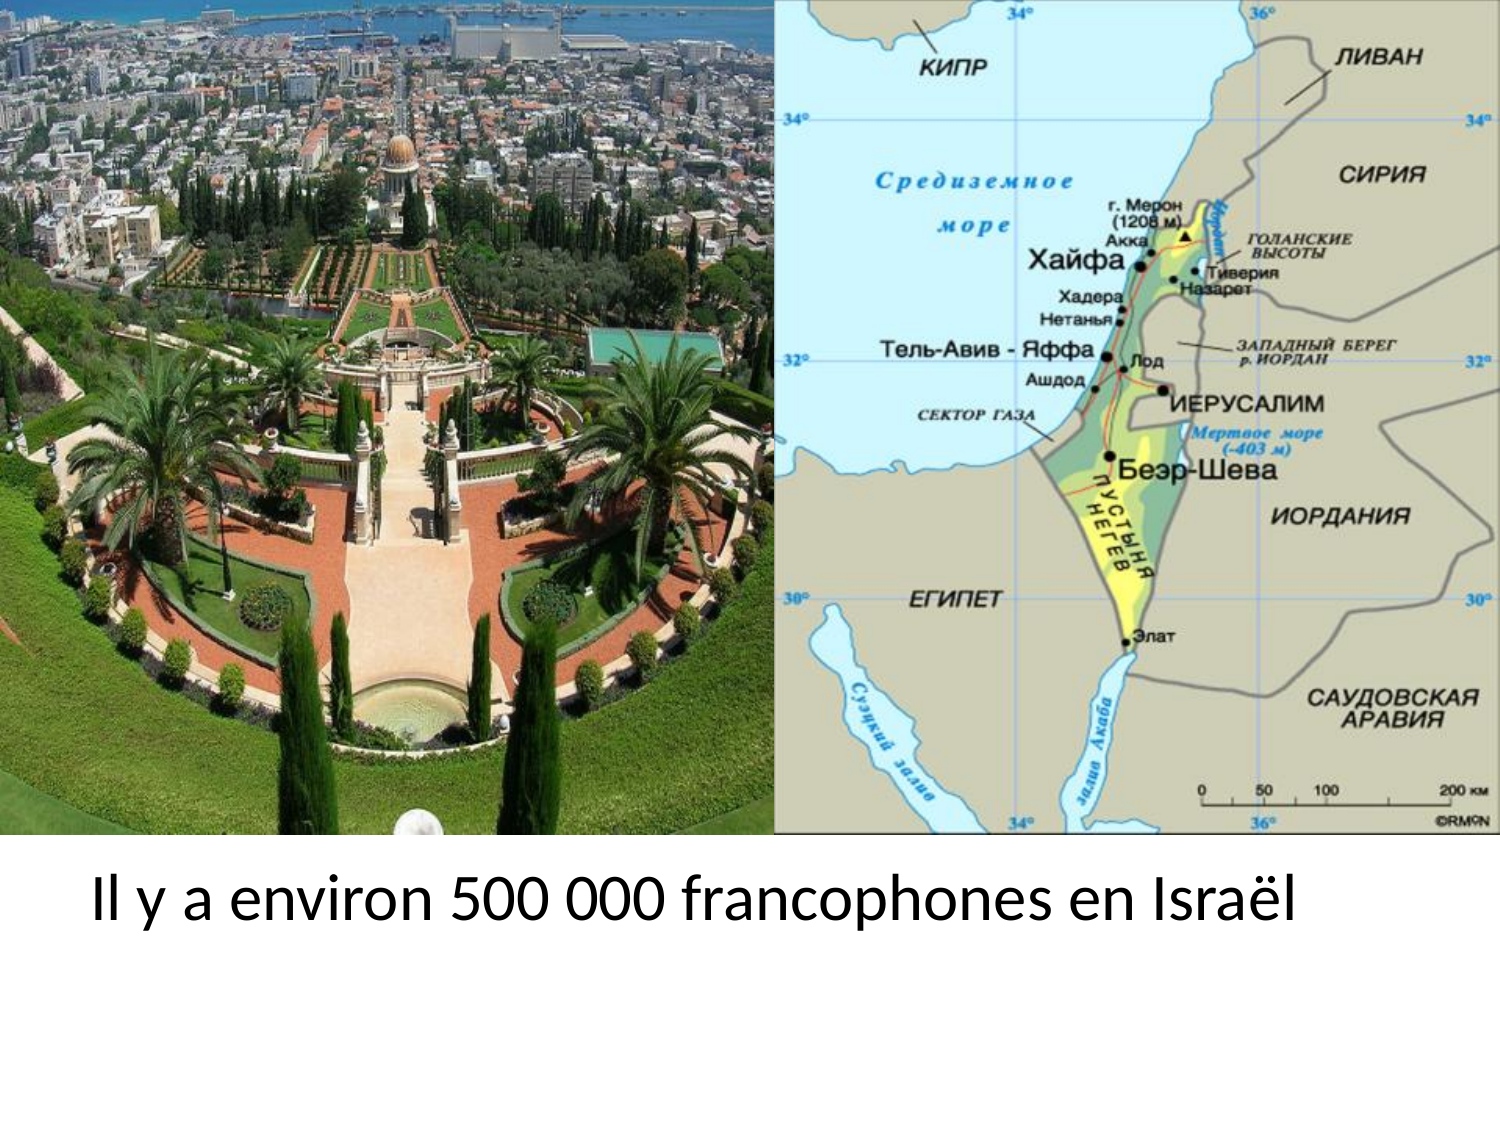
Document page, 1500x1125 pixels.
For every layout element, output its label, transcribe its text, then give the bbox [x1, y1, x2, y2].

picture [0, 0, 1500, 835]
list Il y a environ 500 000 francophones en Israёl [75, 846, 1425, 953]
